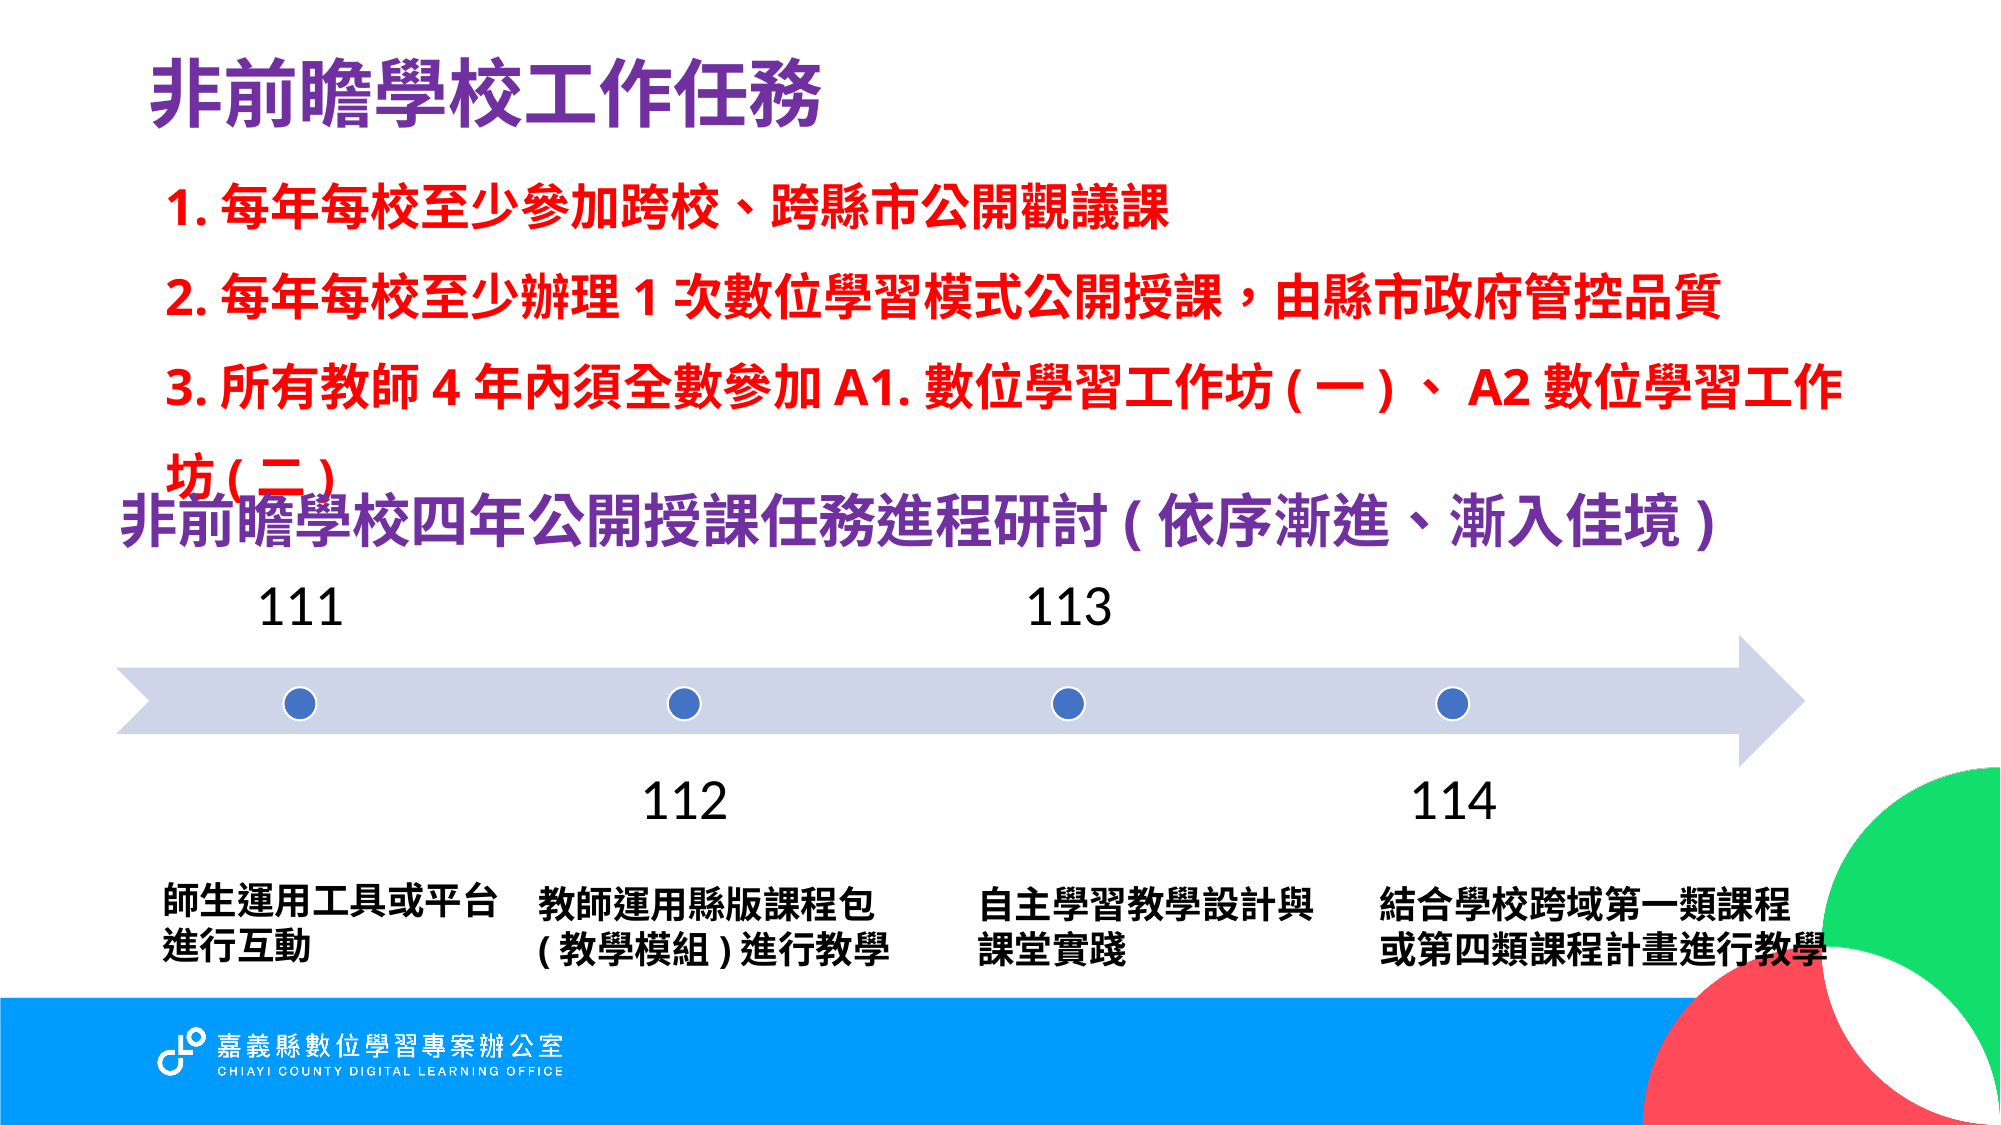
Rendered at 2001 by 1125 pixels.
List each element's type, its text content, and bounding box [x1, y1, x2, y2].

text_box 結合學校跨域第一類課程 或第四類課程計畫進行教學 [1364, 873, 1845, 1023]
text_box 自主學習教學設計與 課堂實踐 [962, 873, 1330, 978]
text_box 1.每年每校至少參加跨校、跨縣市公開觀議課 2.每年每校至少辦理1次數位學習模式公開授課，由縣市政府管控品質 3.所有教師4年內須全數參加A1.數位學習工作坊(一)、A2數位學習工作坊(二) [151, 137, 1862, 513]
picture [0, 0, 2000, 1125]
text_box 師生運用工具或平台 進行互動 [147, 870, 515, 974]
text_box 非前瞻學校四年公開授課任務進程研討(依序漸進、漸入佳境) [104, 476, 1731, 562]
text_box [116, 538, 1806, 870]
text_box 非前瞻學校工作任務 [133, 38, 839, 144]
text_box 教師運用縣版課程包 (教學模組)進行教學 [523, 873, 906, 978]
